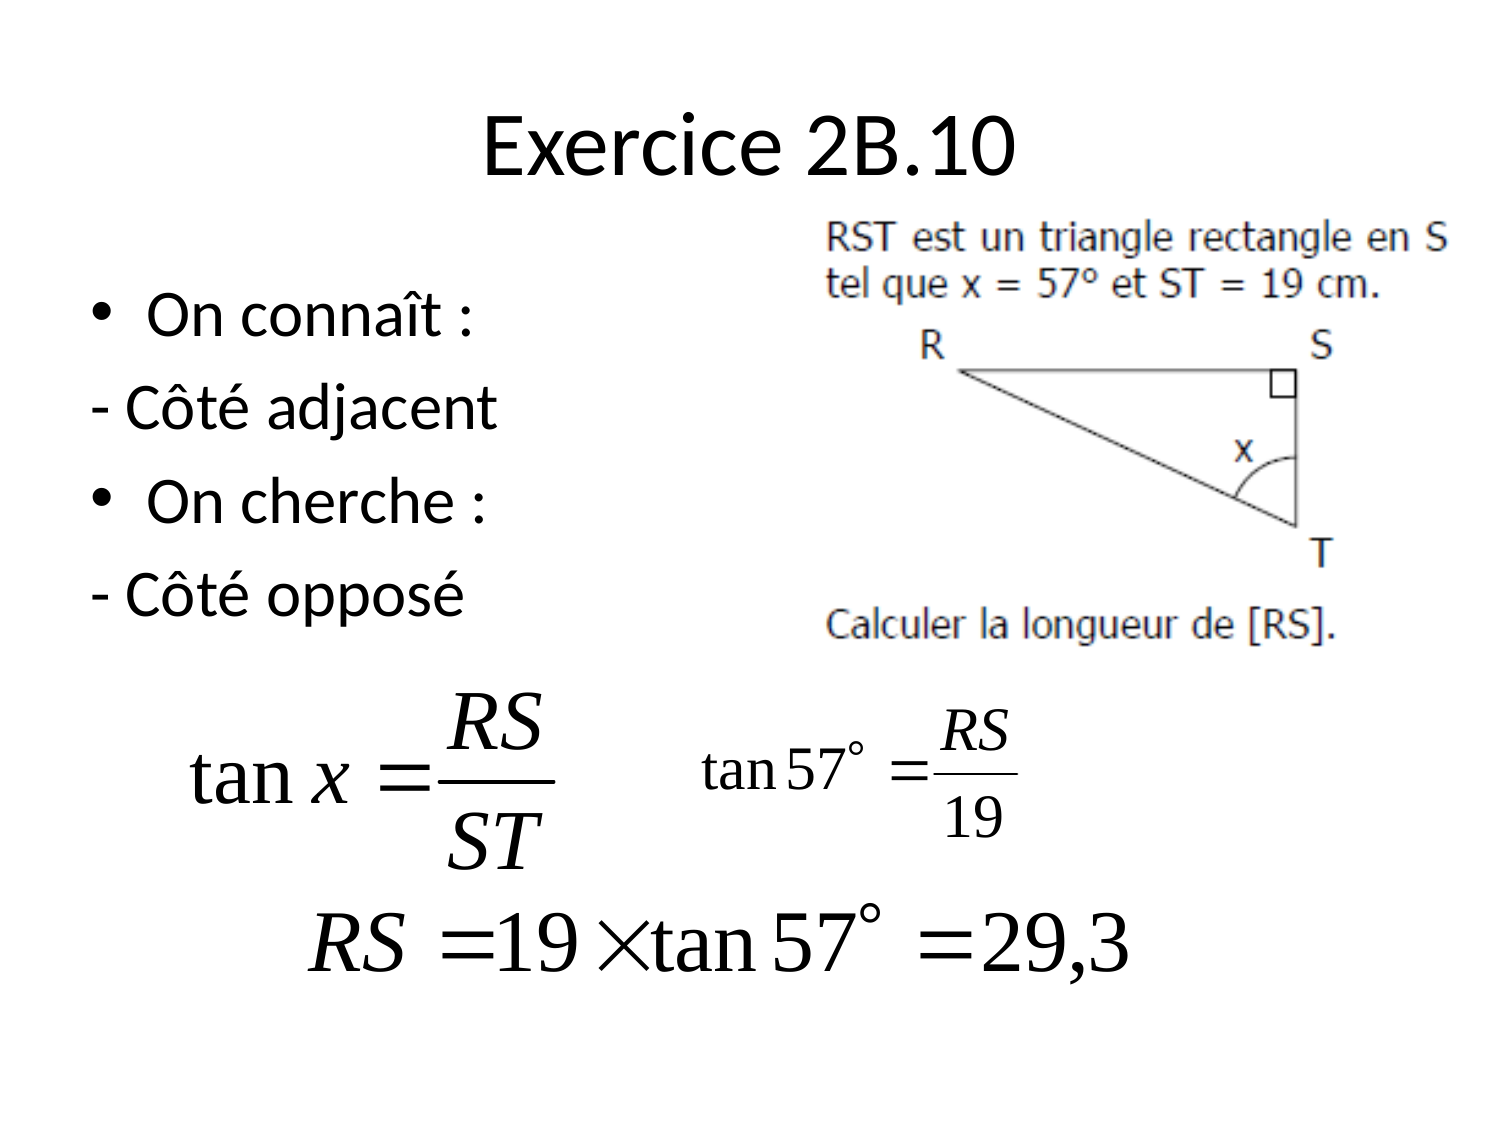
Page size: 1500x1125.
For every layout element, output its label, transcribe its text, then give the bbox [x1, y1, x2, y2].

list On connaît : - Côté adjacent On cherche : - Côté opposé [75, 262, 1425, 1005]
picture [808, 210, 1459, 676]
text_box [175, 667, 575, 889]
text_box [292, 890, 1143, 1008]
title Exercice 2B.10 [75, 45, 1425, 233]
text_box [691, 691, 1032, 852]
